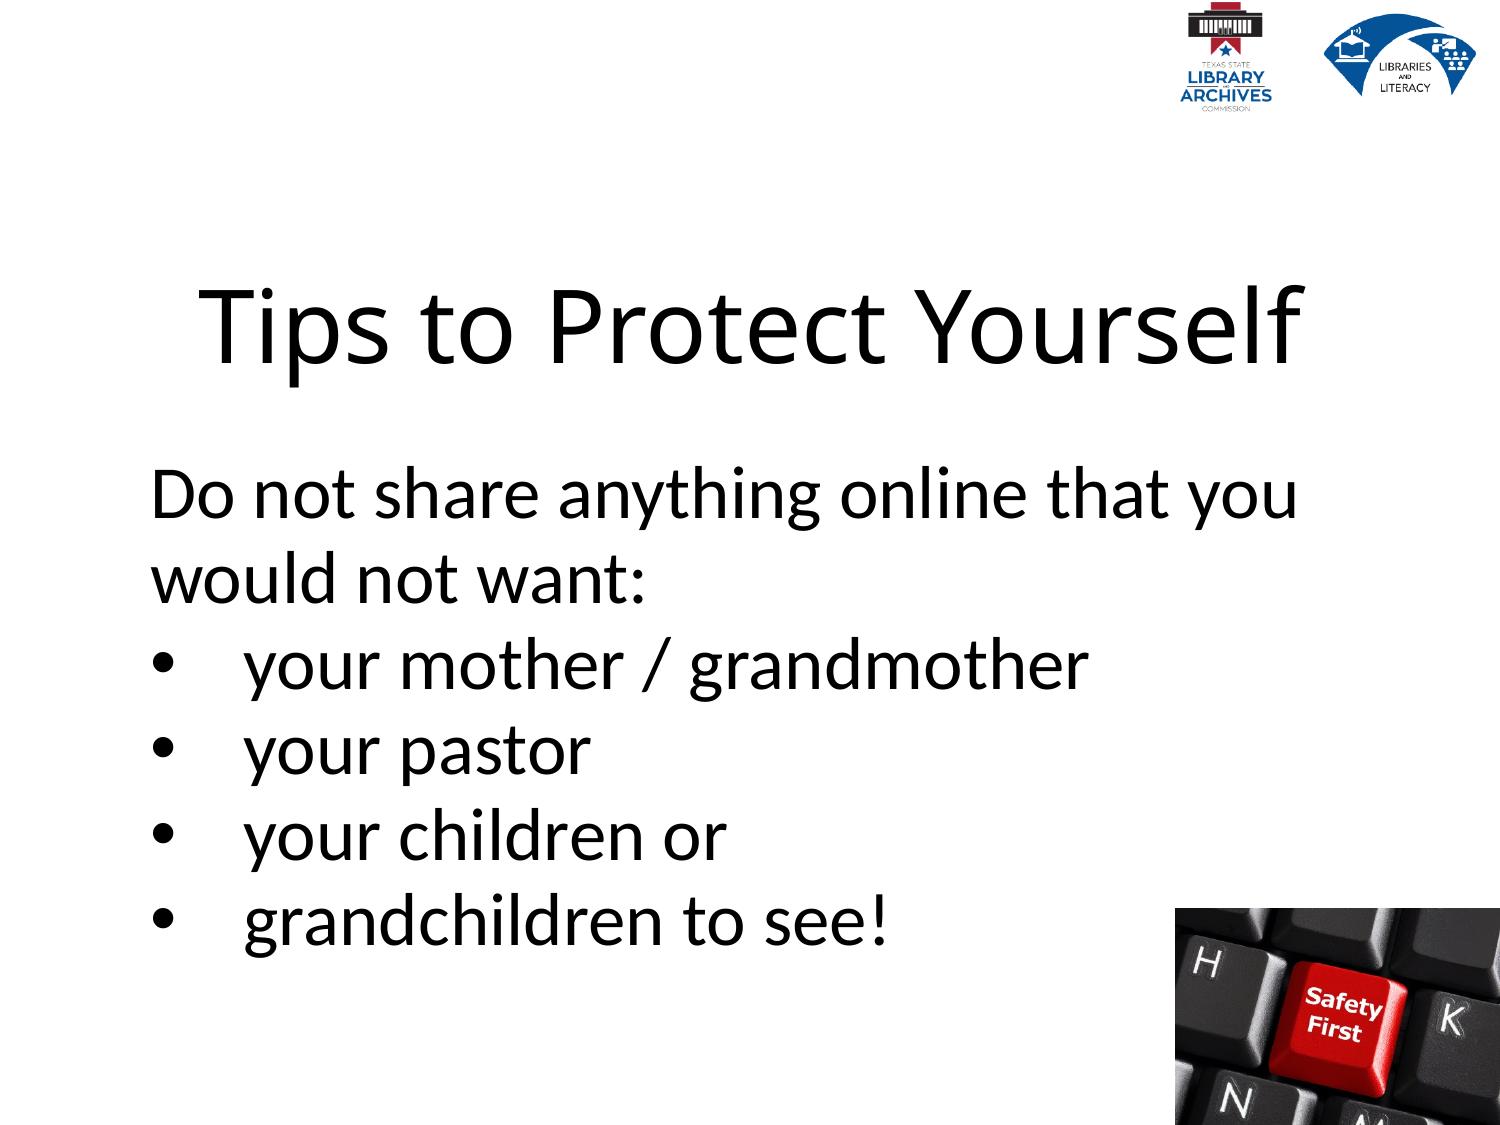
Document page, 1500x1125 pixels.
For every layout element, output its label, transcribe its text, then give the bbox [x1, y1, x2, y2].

picture [1316, 3, 1486, 116]
text_box Do not share anything online that you would not want: your mother / grandmother your pastor your children or grandchildren to see! [149, 449, 1425, 963]
title Tips to Protect Yourself [75, 270, 1425, 417]
picture [1174, 908, 1500, 1125]
picture [1166, 2, 1276, 118]
